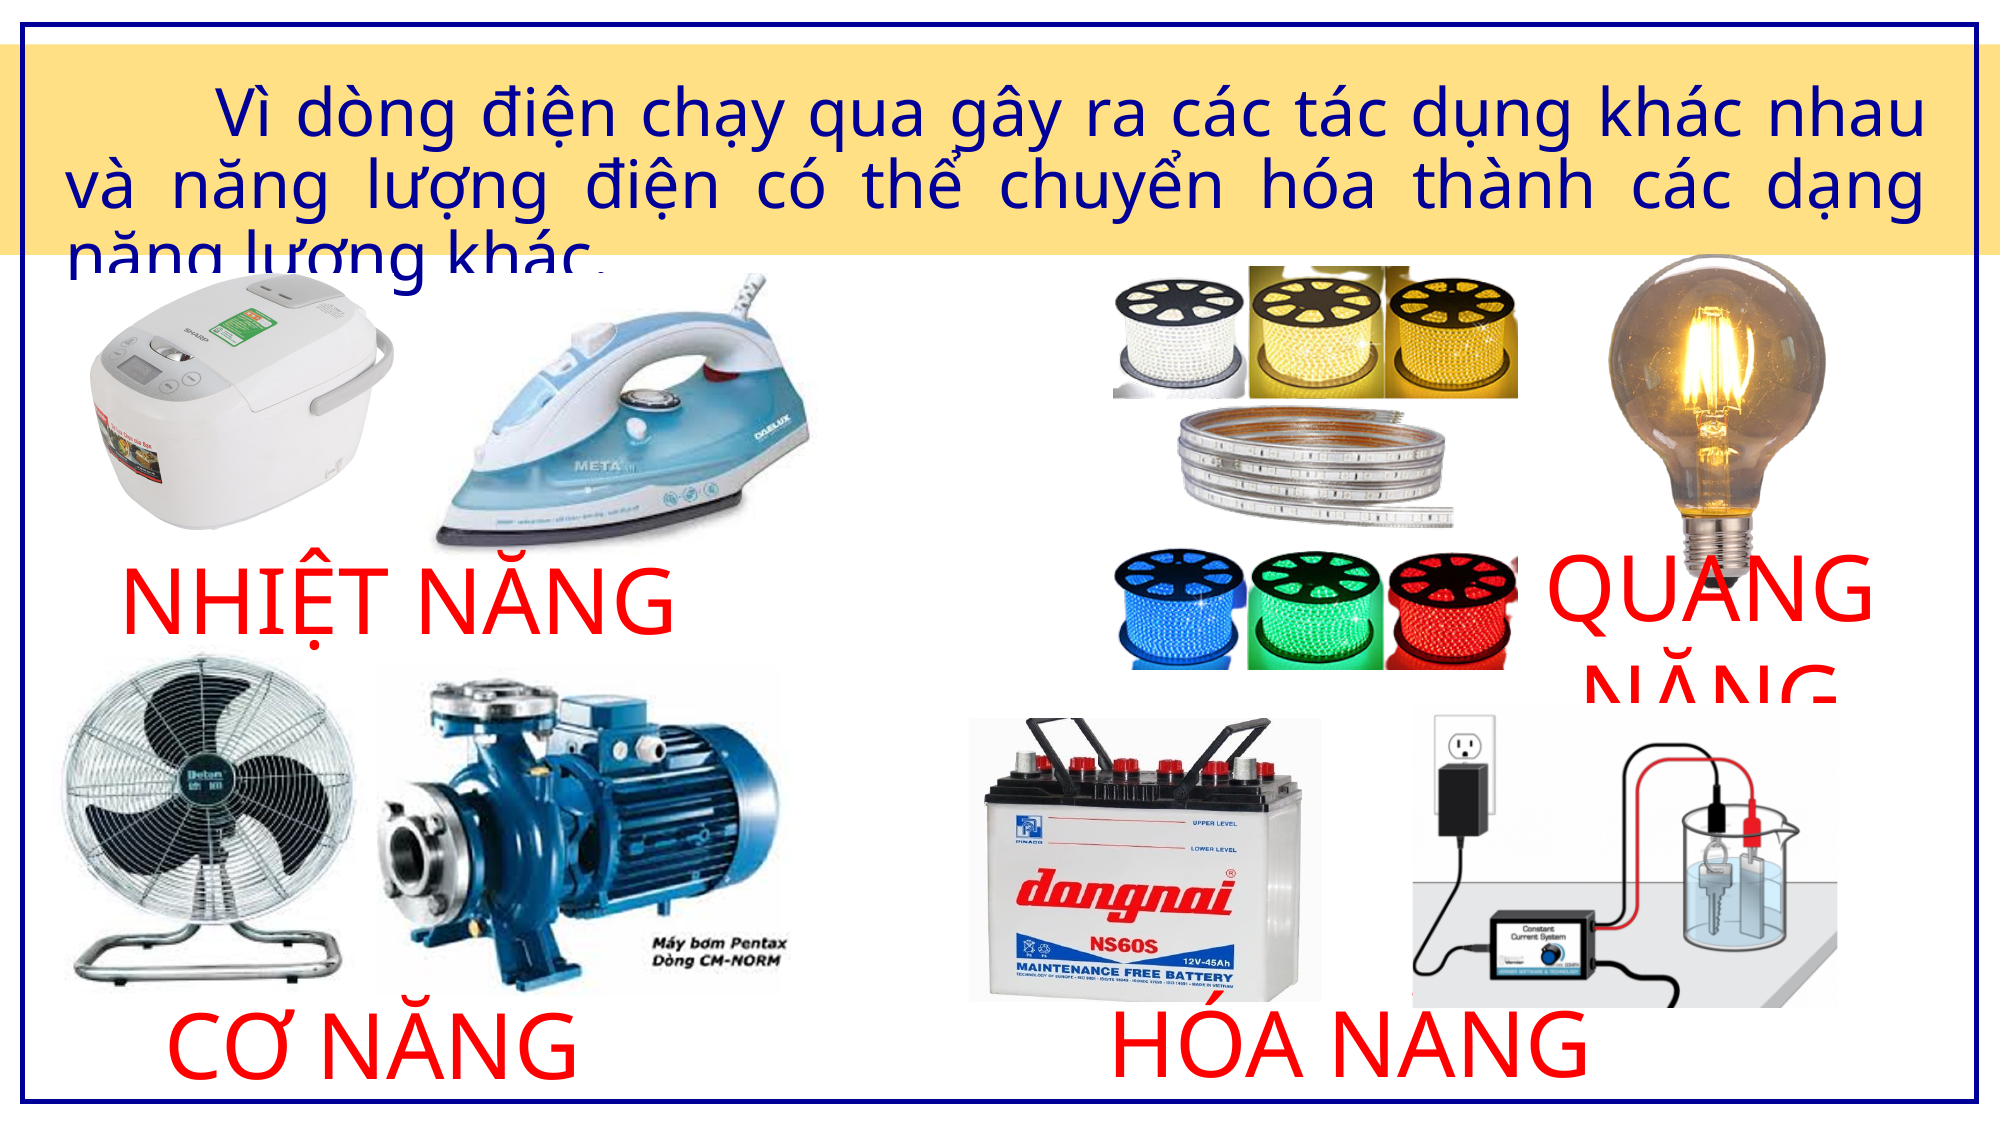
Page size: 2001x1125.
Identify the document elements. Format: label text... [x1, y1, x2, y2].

picture [968, 718, 1322, 1008]
text_box NHIỆT NĂNG [84, 545, 714, 651]
text_box CƠ NĂNG [59, 996, 688, 1096]
text_box HÓA NĂNG [1036, 988, 1665, 1094]
picture [52, 643, 791, 996]
picture [424, 273, 819, 561]
picture [1412, 703, 1838, 1008]
text_box [21, 24, 1978, 1102]
text_box [0, 43, 21, 256]
text_box QUANG NĂNG [1468, 587, 1954, 693]
text_box Vì dòng điện chạy qua gây ra các tác dụng khác nhau và năng lượng điện có thể chuyển hóa thành các dạng năng lượng khác. [50, 71, 1944, 237]
picture [90, 273, 394, 530]
picture [1595, 240, 1838, 594]
text_box [1978, 43, 2000, 256]
picture [1113, 266, 1518, 670]
